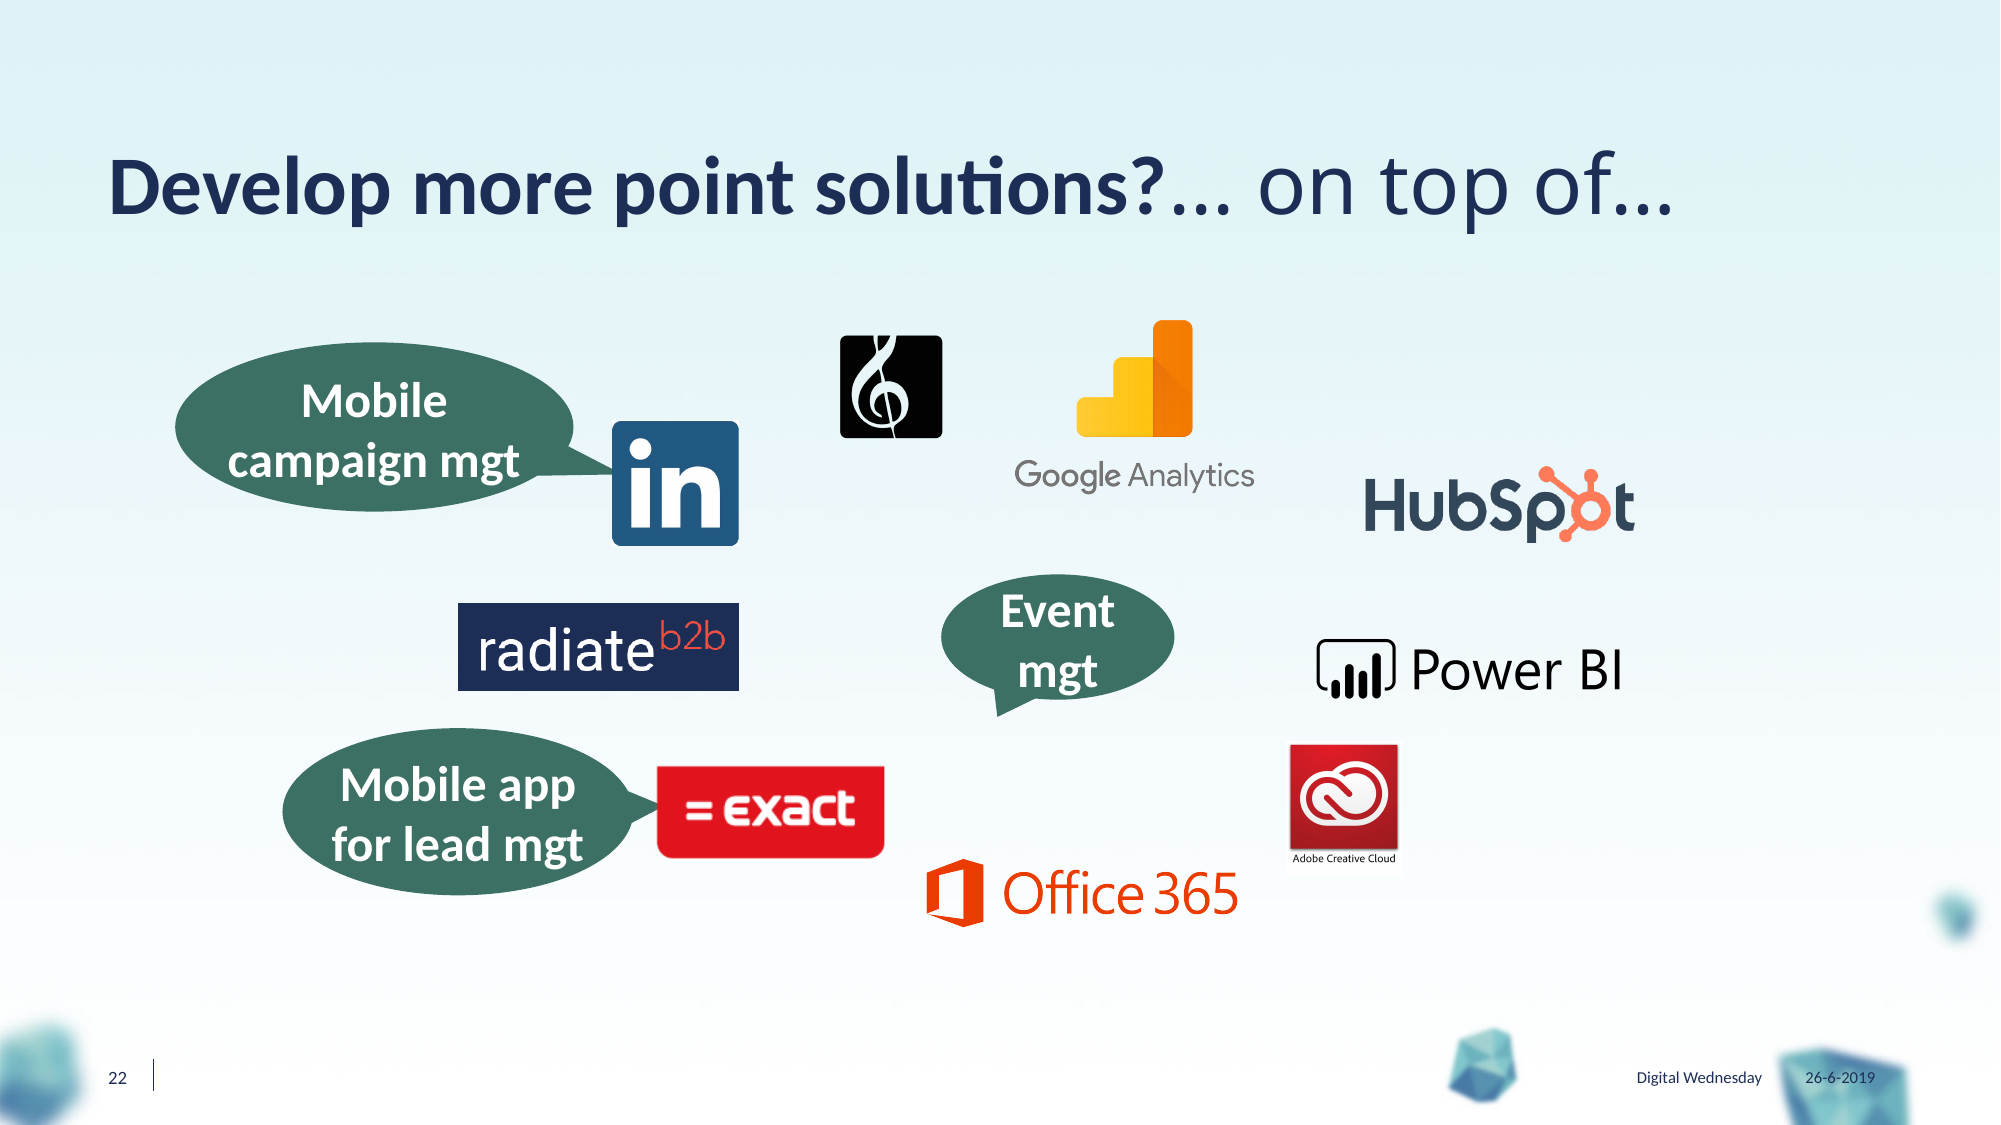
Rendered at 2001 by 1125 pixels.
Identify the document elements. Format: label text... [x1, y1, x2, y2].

text_box Event mgt [940, 573, 1176, 718]
footer Digital Wednesday [297, 1058, 1778, 1096]
text_box Mobile app for lead mgt [281, 727, 621, 897]
list Develop more point solutions?... on top of… [108, 135, 1913, 356]
slide_number 22 [108, 1058, 152, 1096]
text_box Mobile campaign mgt [174, 341, 612, 513]
picture [0, 0, 2001, 1125]
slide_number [1790, 1058, 1940, 1096]
